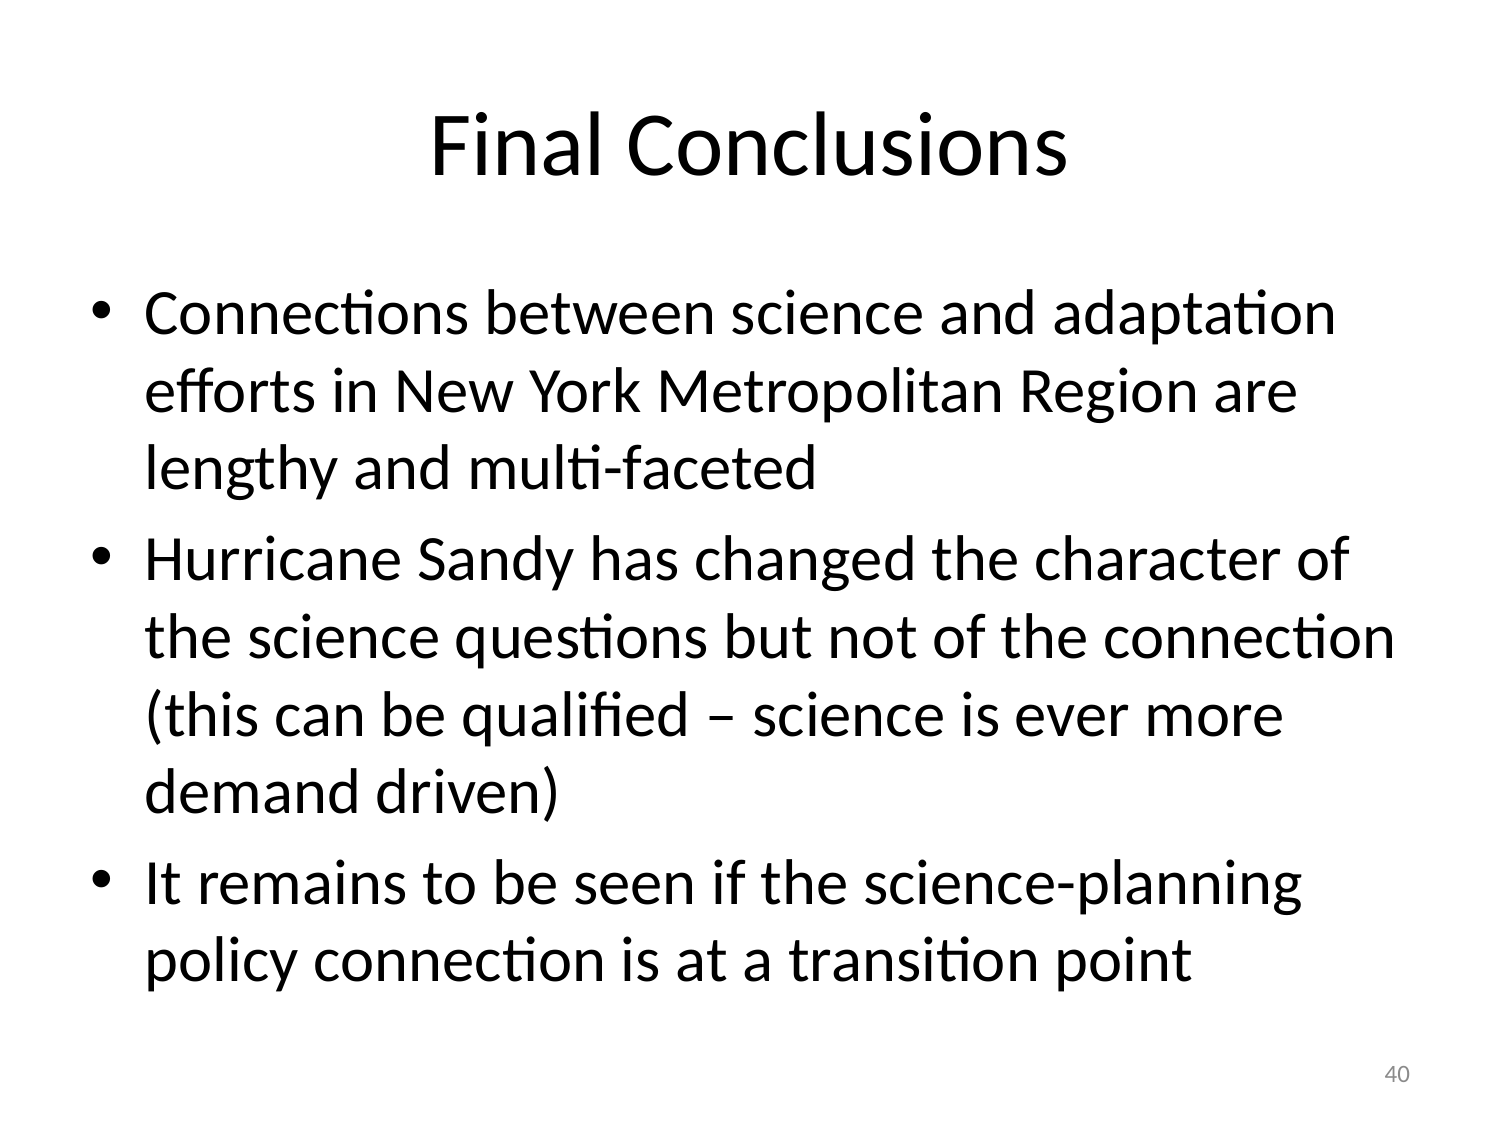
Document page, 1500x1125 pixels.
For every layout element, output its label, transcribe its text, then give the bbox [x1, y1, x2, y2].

slide_number 40 [1074, 1042, 1425, 1103]
list Connections between science and adaptation efforts in New York Metropolitan Region are lengthy and multi-faceted Hurricane Sandy has changed the character of the science questions but not of the connection (this can be qualified – science is ever more demand driven) It remains to be seen if the science-planning policy connection is at a transition point [75, 262, 1425, 1005]
title Final Conclusions [75, 45, 1425, 233]
